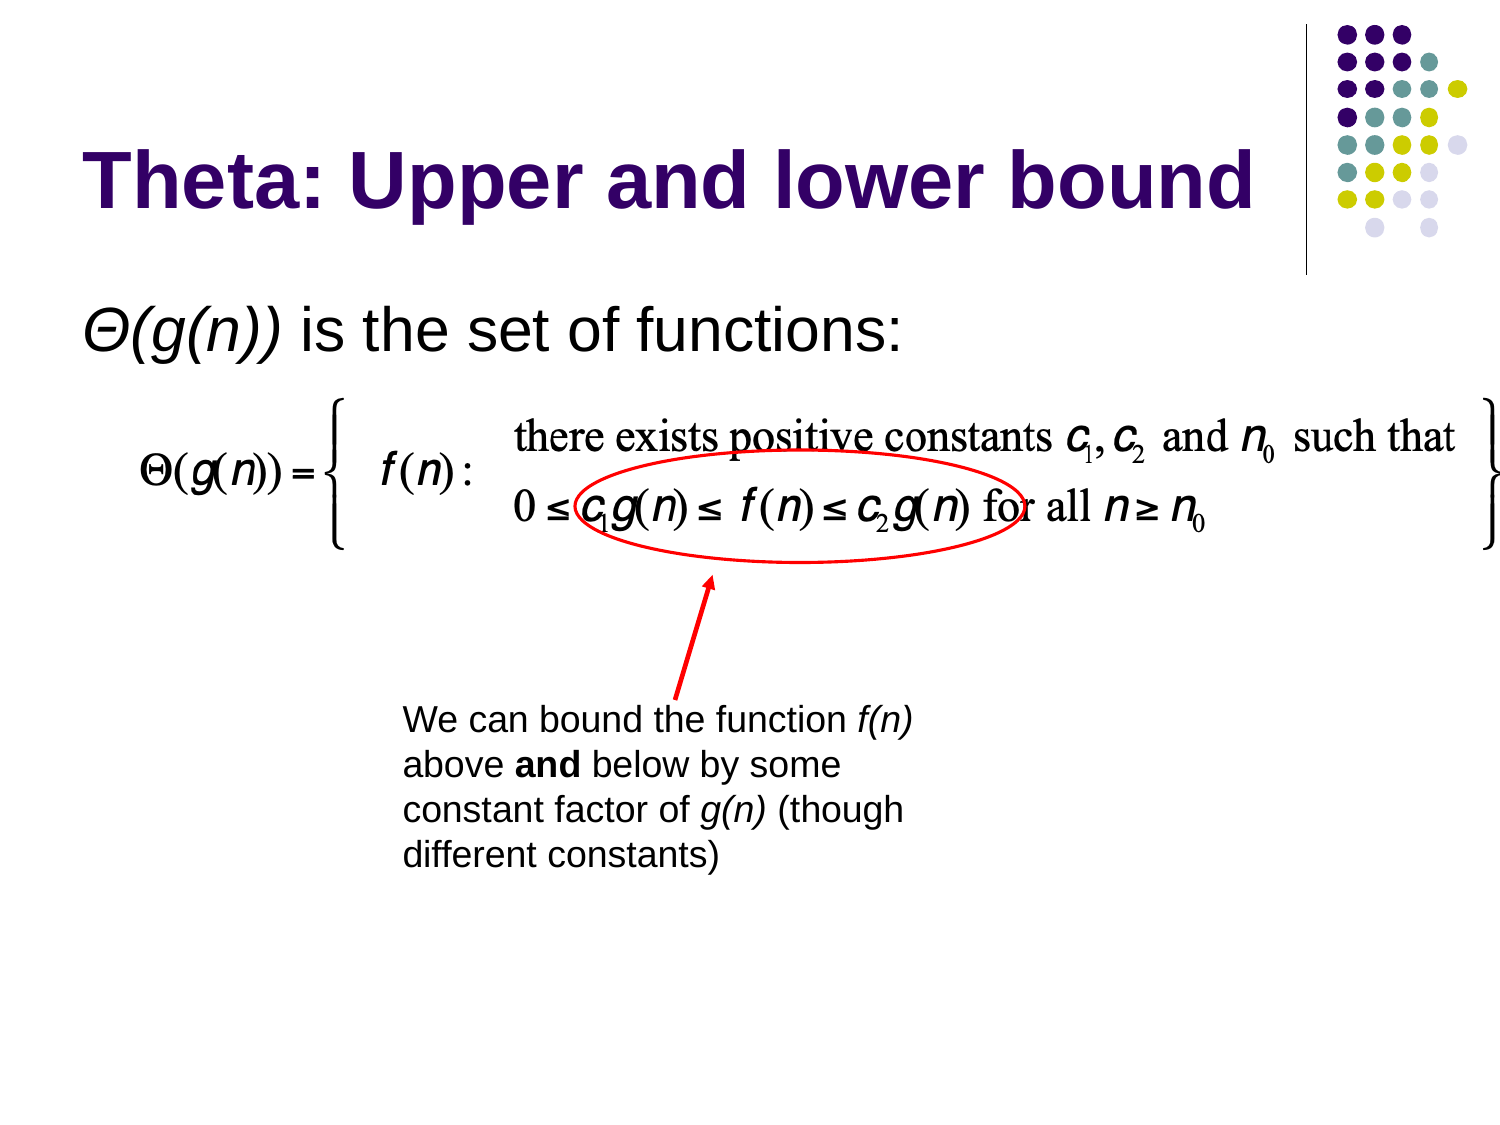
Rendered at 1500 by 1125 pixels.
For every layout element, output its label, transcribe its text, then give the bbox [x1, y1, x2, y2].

text_box We can bound the function f(n) above and below by some constant factor of g(n) (though different constants) [395, 687, 943, 883]
title Theta: Upper and lower bound [74, 19, 1313, 234]
list Θ(g(n)) is the set of functions: [74, 281, 1426, 413]
text_box [695, 556, 905, 563]
picture [133, 388, 1500, 556]
text_box [678, 574, 715, 687]
